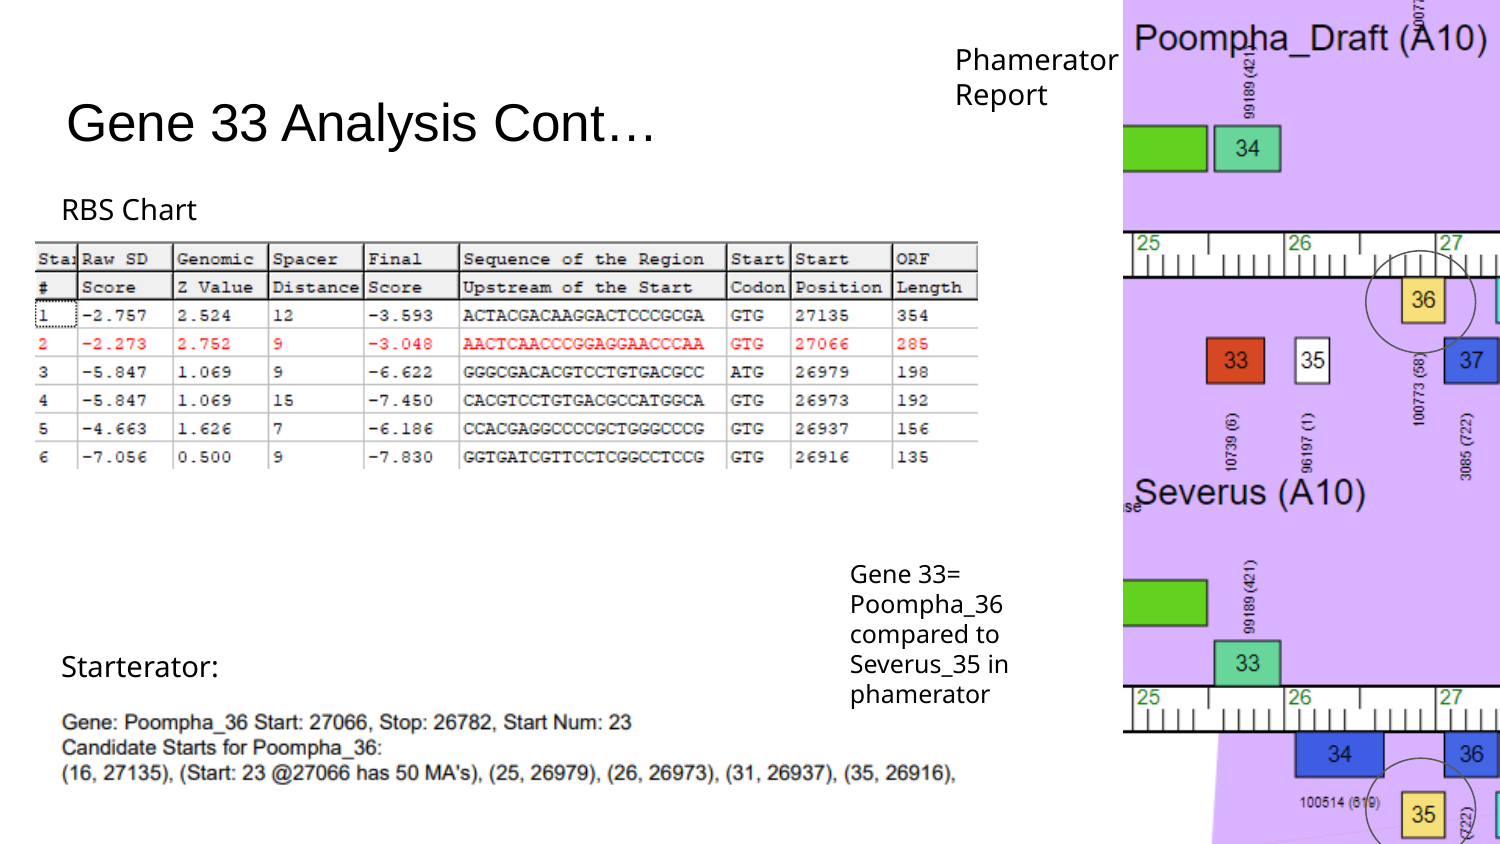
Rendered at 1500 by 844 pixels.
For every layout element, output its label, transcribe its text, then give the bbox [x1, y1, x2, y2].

text_box Gene 33= Poompha_36 compared to Severus_35 in phamerator [834, 543, 1118, 724]
text_box Phamerator Report [939, 25, 1118, 126]
text_box RBS Chart [46, 176, 335, 240]
picture [1123, 0, 1500, 844]
picture [50, 706, 963, 797]
picture [35, 241, 978, 469]
text_box Starterator: [46, 633, 357, 699]
title Gene 33 Analysis Cont… [51, 72, 1118, 167]
